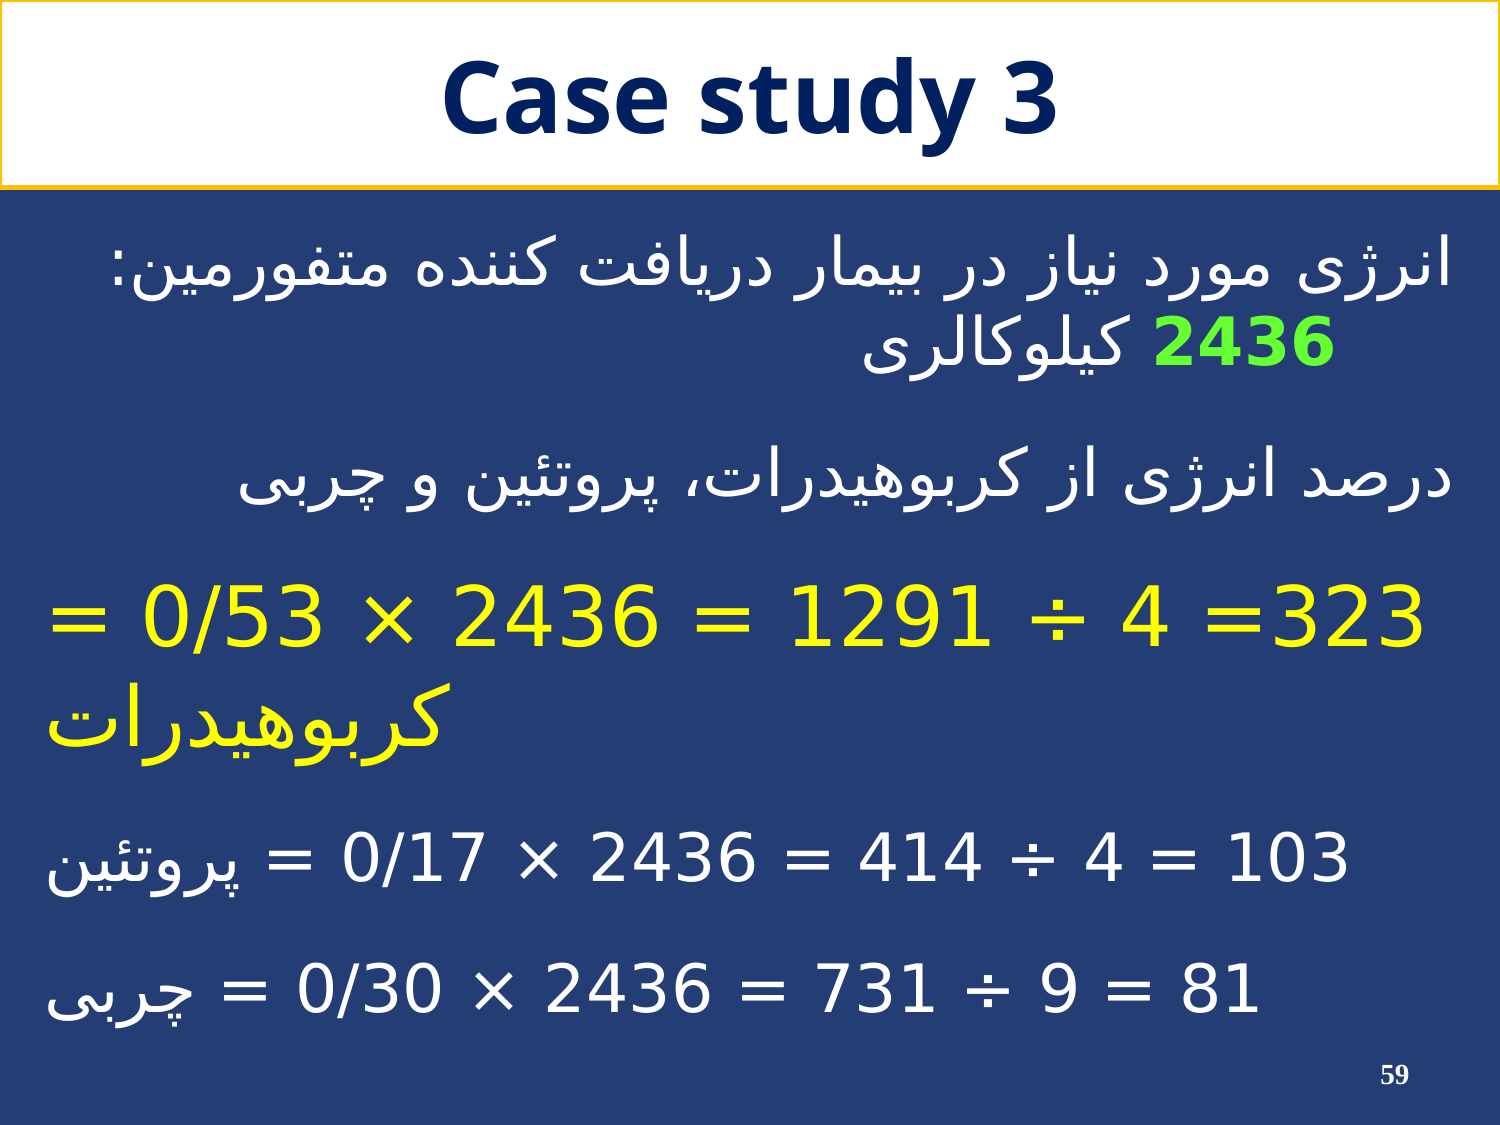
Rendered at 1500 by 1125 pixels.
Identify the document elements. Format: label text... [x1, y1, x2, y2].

list انرژی مورد نیاز در بیمار دریافت کننده متفورمین: 2436 کیلوکالری درصد انرژی از کربوهیدرات، پروتئین و چربی 323= 4 ÷ 1291 = 2436 × 0/53 = کربوهیدرات 103 = 4 ÷ 414 = 2436 × 0/17 = پروتئین 81 = 9 ÷ 731 = 2436 × 0/30 = چربی [29, 210, 1471, 1090]
title Case study 3 [0, 0, 1500, 190]
slide_number 59 [1074, 1042, 1425, 1103]
